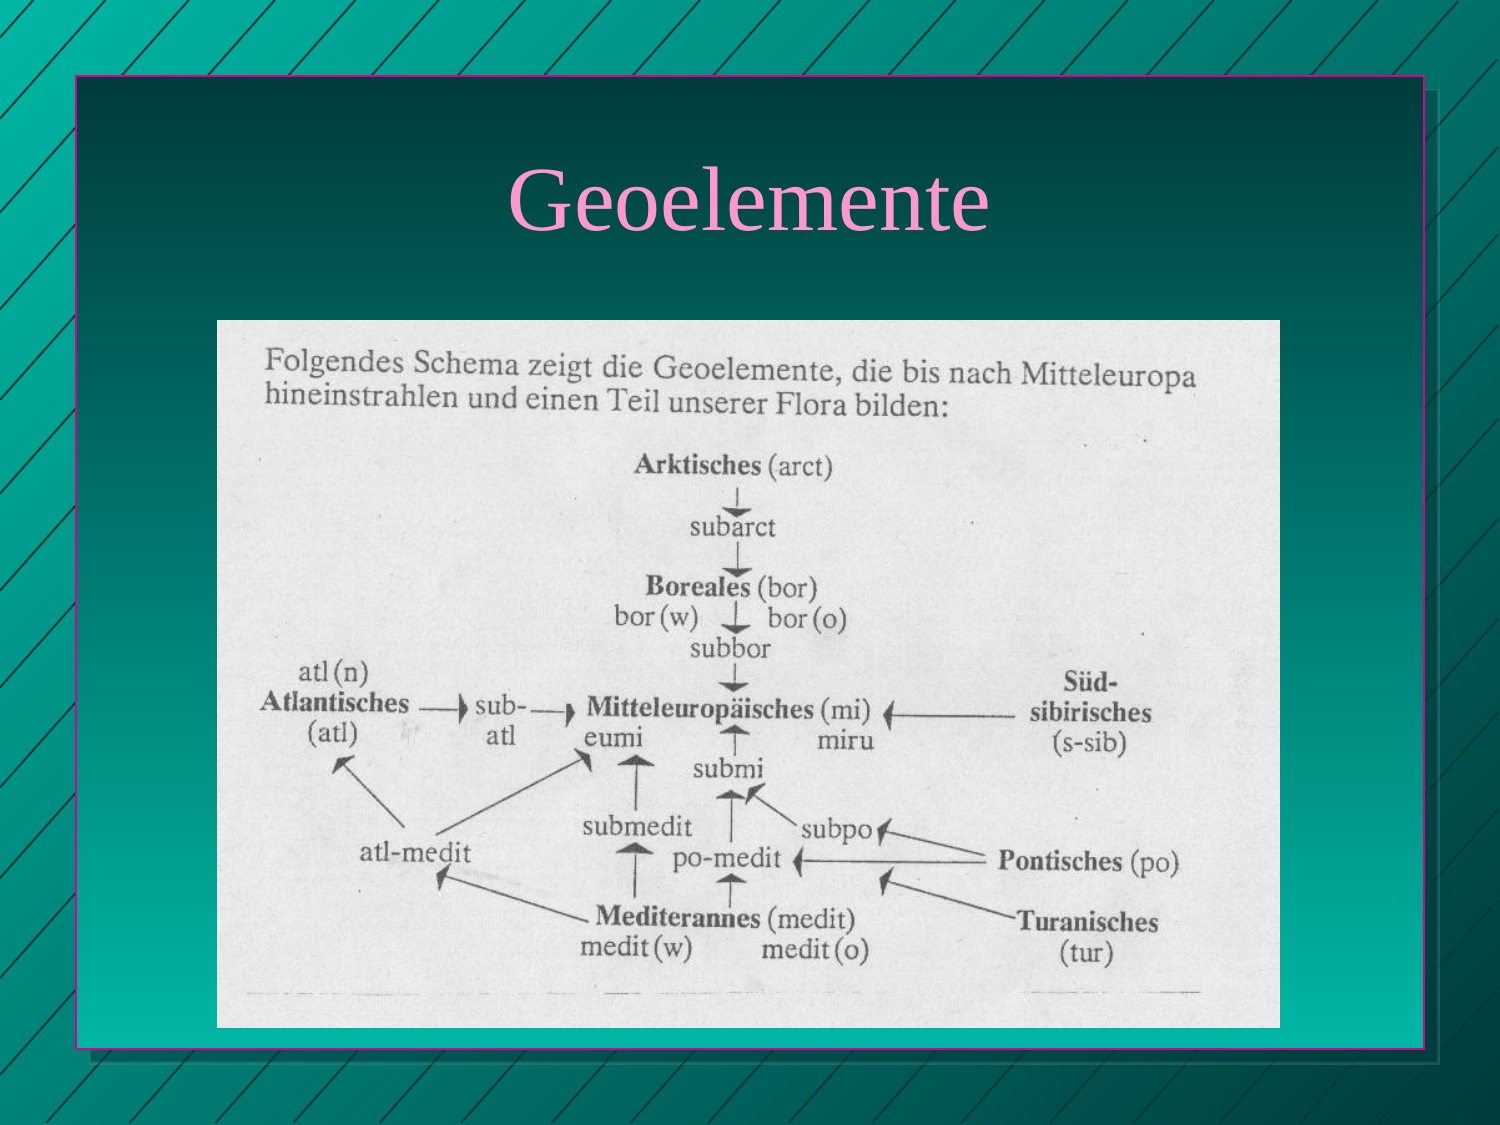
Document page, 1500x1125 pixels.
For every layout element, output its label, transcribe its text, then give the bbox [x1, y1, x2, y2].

picture [217, 320, 1280, 1028]
title Geoelemente [112, 99, 1388, 288]
